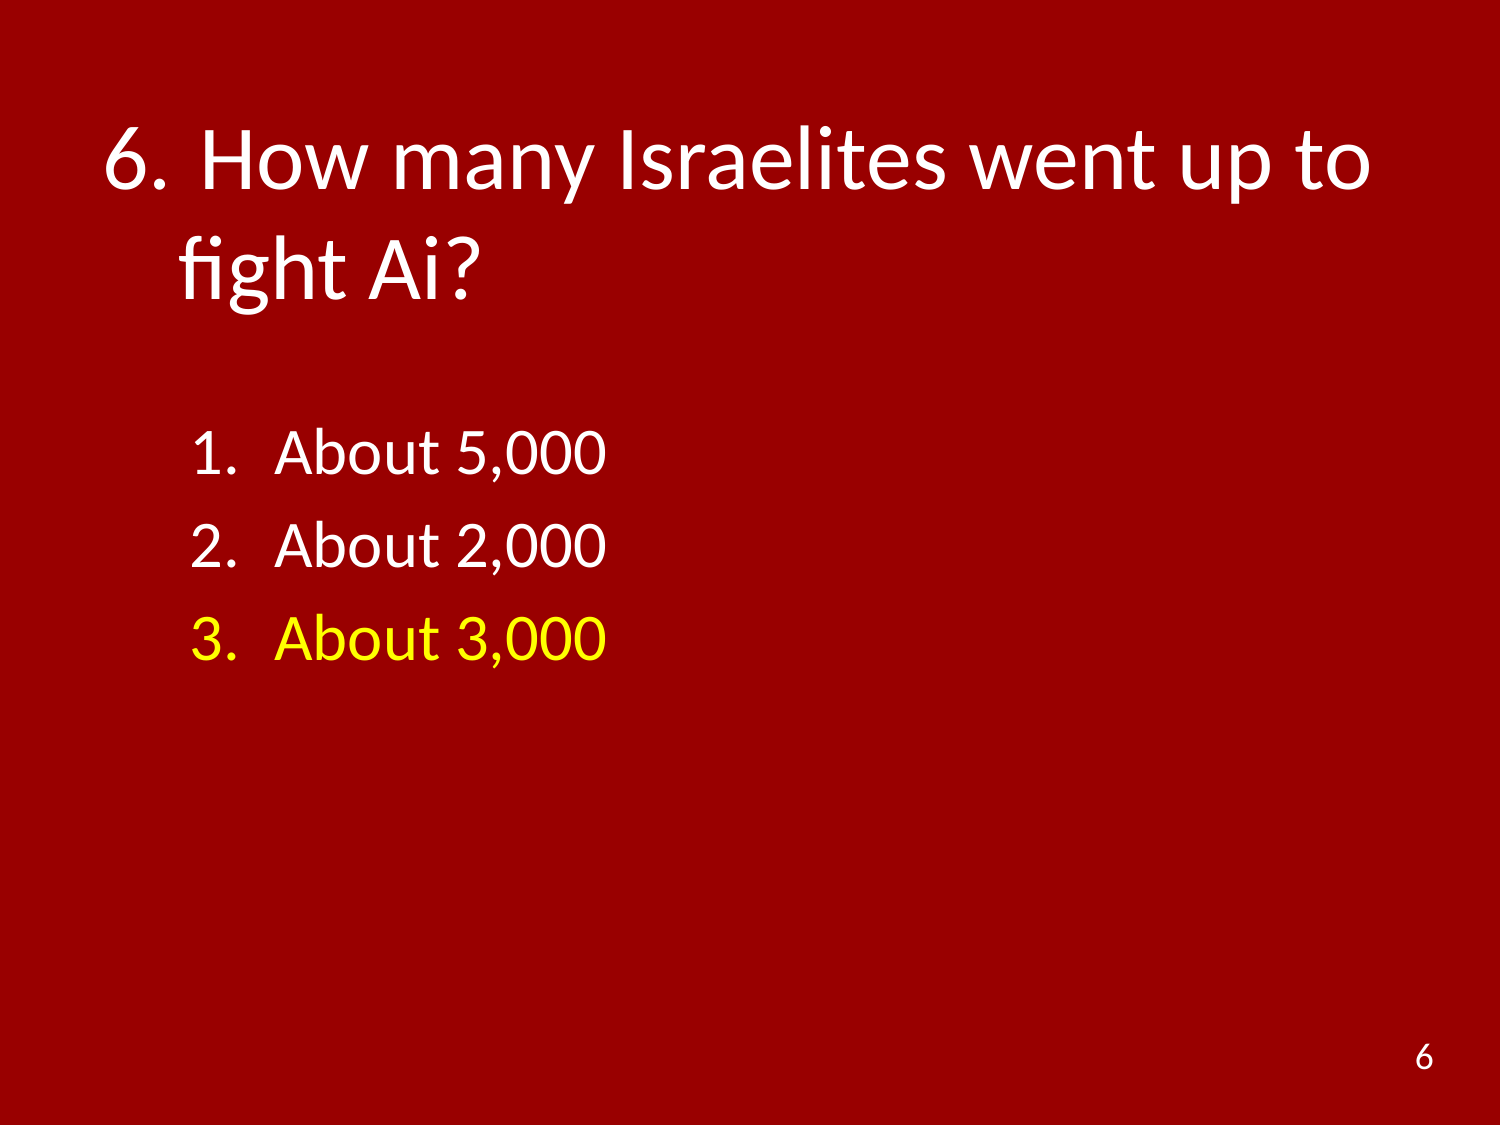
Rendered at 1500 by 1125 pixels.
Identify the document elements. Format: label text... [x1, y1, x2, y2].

title 6. How many Israelites went up to fight Ai? [87, 87, 1425, 329]
text_box 6 [1400, 1024, 1450, 1085]
subtitle About 5,000 About 2,000 About 3,000 [174, 399, 1375, 800]
